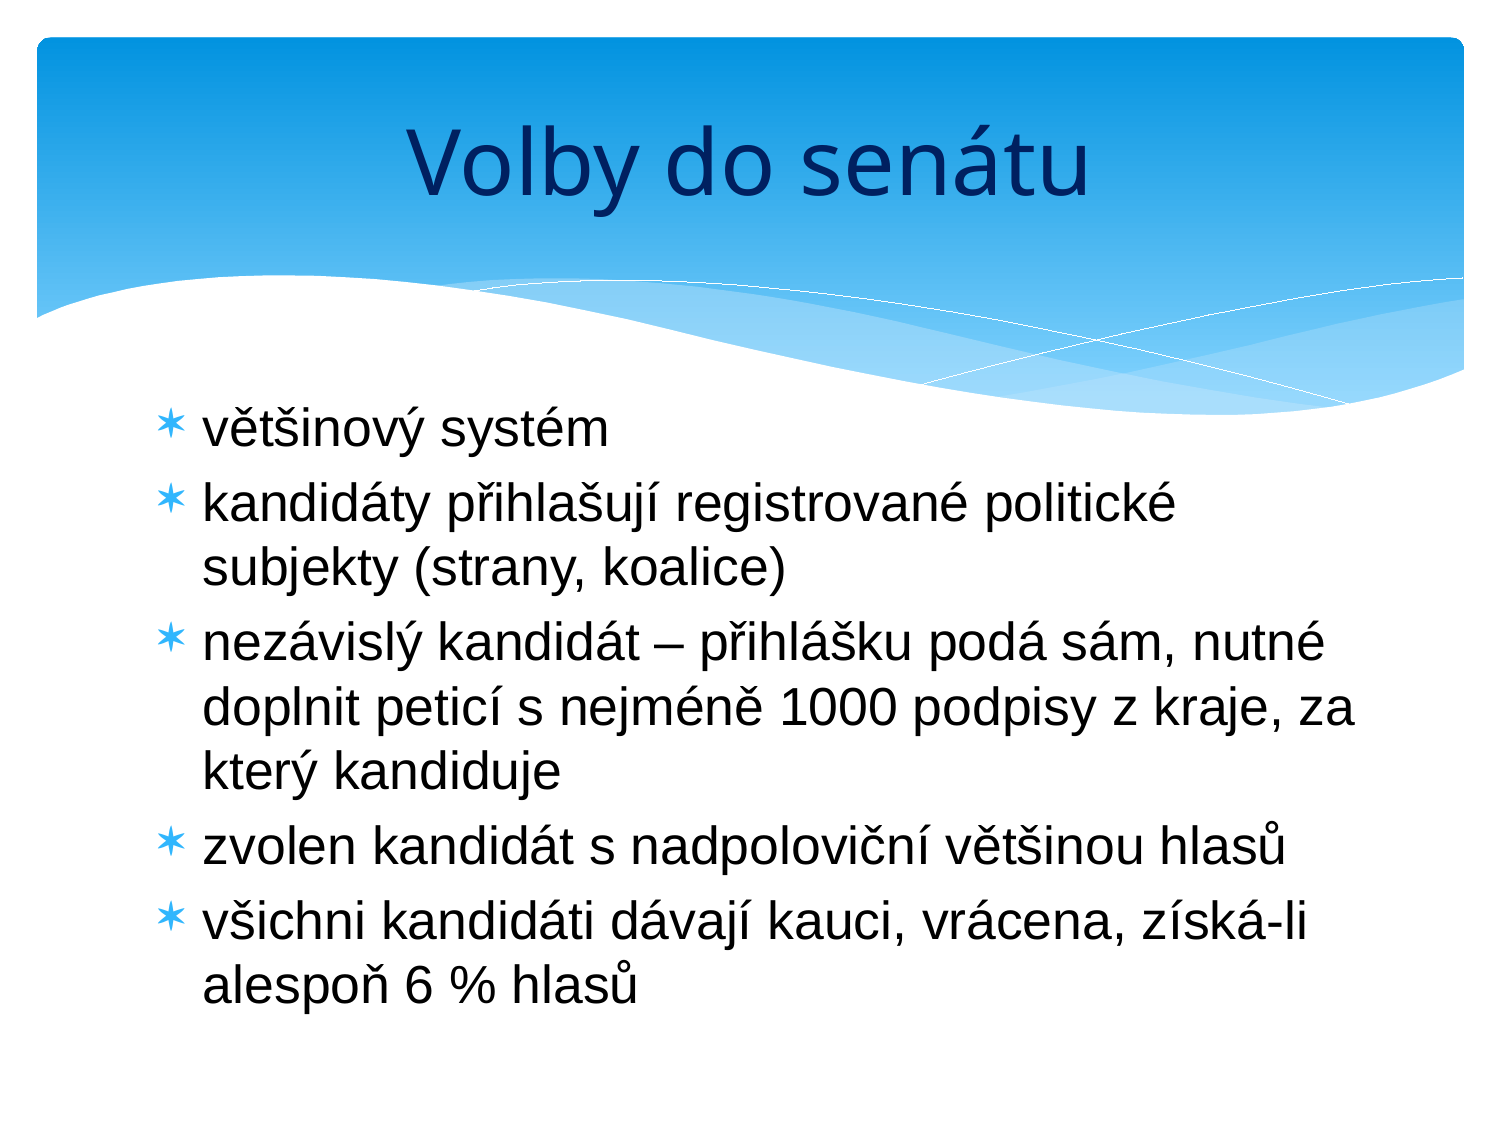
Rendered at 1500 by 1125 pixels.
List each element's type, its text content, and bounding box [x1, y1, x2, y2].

title Volby do senátu [75, 55, 1425, 261]
list většinový systém kandidáty přihlašují registrované politické subjekty (strany, koalice) nezávislý kandidát – přihlášku podá sám, nutné doplnit peticí s nejméně 1000 podpisy z kraje, za který kandiduje zvolen kandidát s nadpoloviční většinou hlasů všichni kandidáti dávají kauci, vrácena, získá-li alespoň 6 % hlasů [143, 385, 1388, 1035]
